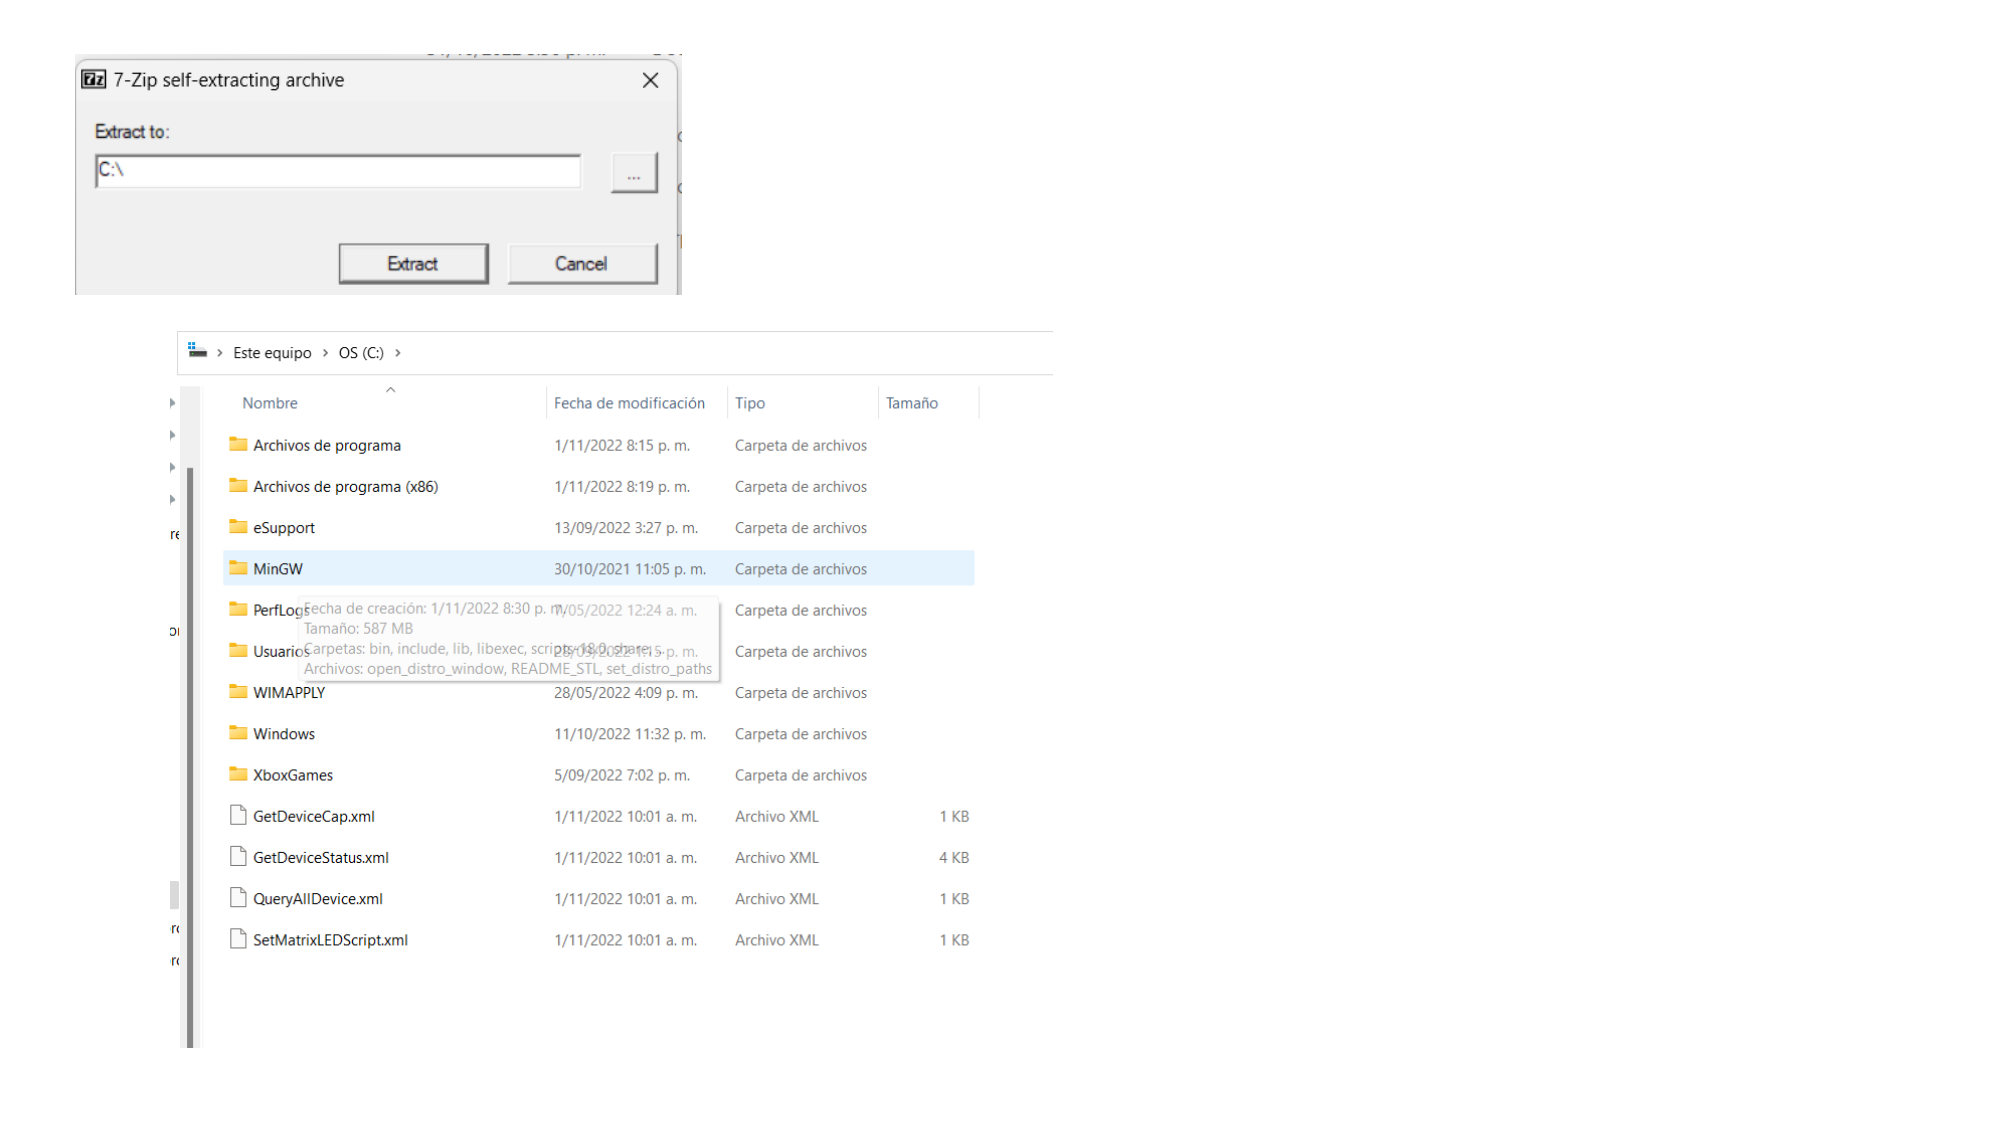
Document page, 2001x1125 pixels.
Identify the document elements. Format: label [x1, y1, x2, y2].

picture [169, 329, 1053, 1049]
picture [75, 54, 682, 295]
